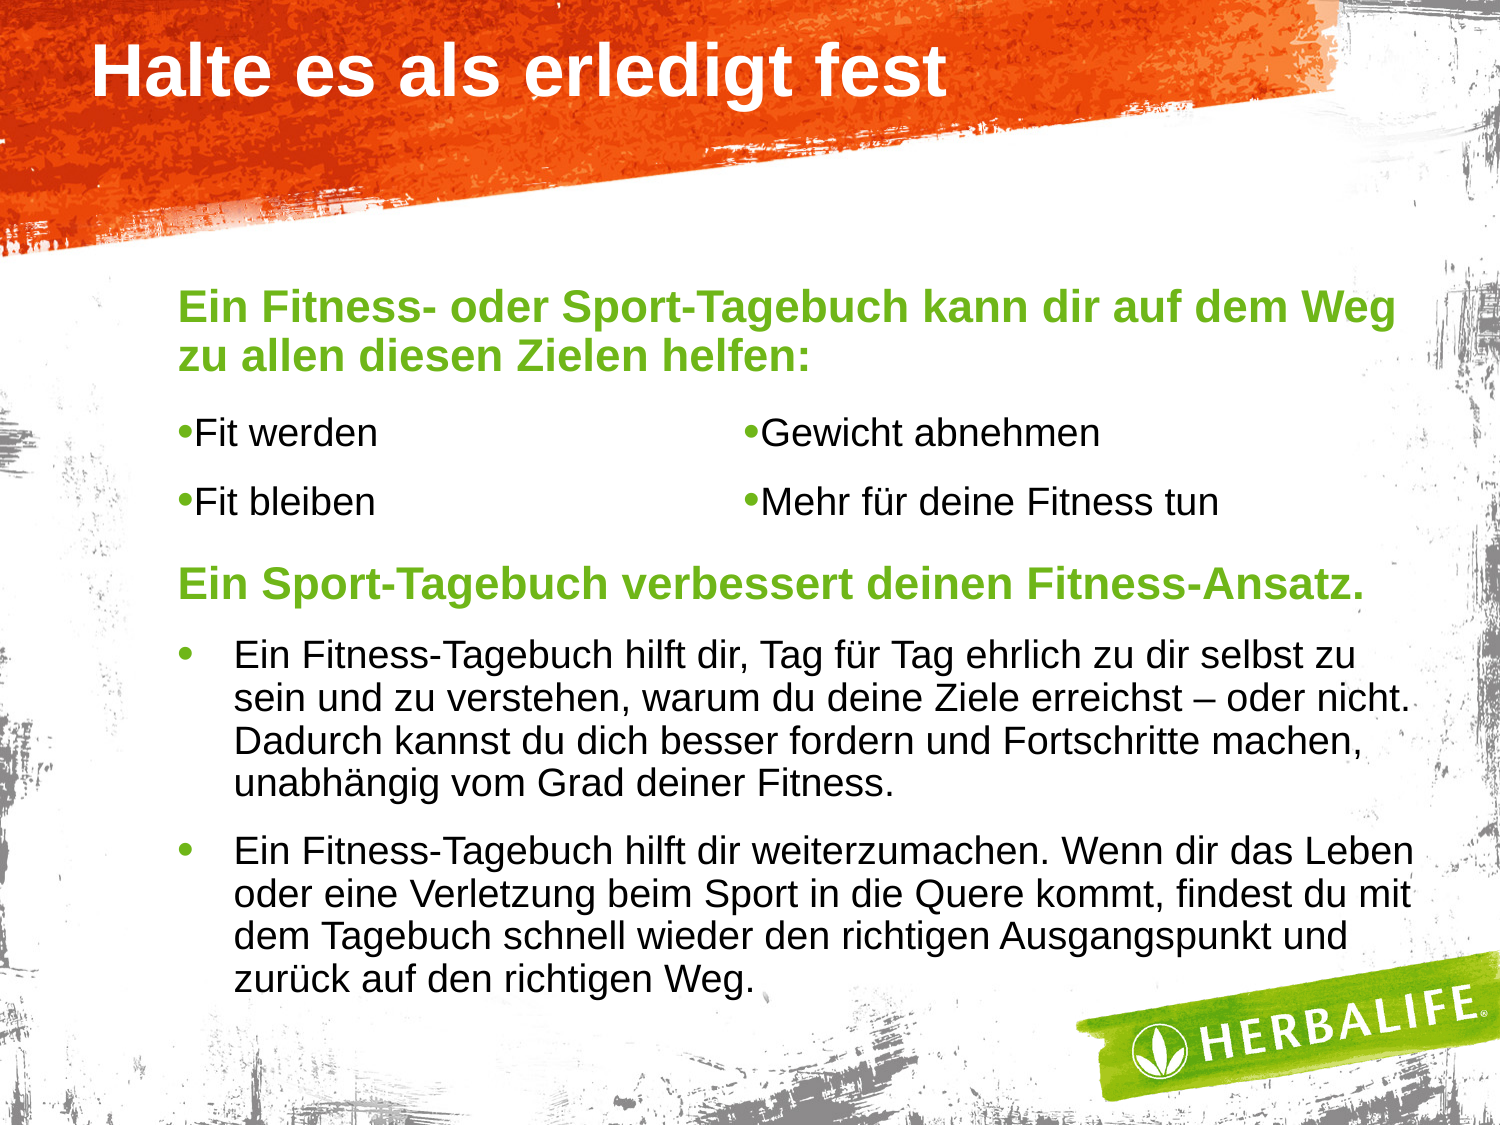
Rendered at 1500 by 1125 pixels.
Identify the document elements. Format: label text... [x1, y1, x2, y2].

list Ein Fitness- oder Sport-Tagebuch kann dir auf dem Weg zu allen diesen Zielen helfen: Ein Sport-Tagebuch verbessert deinen Fitness-Ansatz. Ein Fitness-Tagebuch hilft dir, Tag für Tag ehrlich zu dir selbst zu sein und zu verstehen, warum du deine Ziele erreichst – oder nicht. Dadurch kannst du dich besser fordern und Fortschritte machen, unabhängig vom Grad deiner Fitness. Ein Fitness-Tagebuch hilft dir weiterzumachen. Wenn dir das Leben oder eine Verletzung beim Sport in die Quere kommt, findest du mit dem Tagebuch schnell wieder den richtigen Ausgangspunkt und zurück auf den richtigen Weg. [162, 275, 1438, 1018]
text_box Fit werden Fit bleiben Gewicht abnehmen Mehr für deine Fitness tun [162, 399, 1325, 573]
picture [0, 0, 1500, 1125]
title Halte es als erledigt fest [75, 12, 1425, 138]
